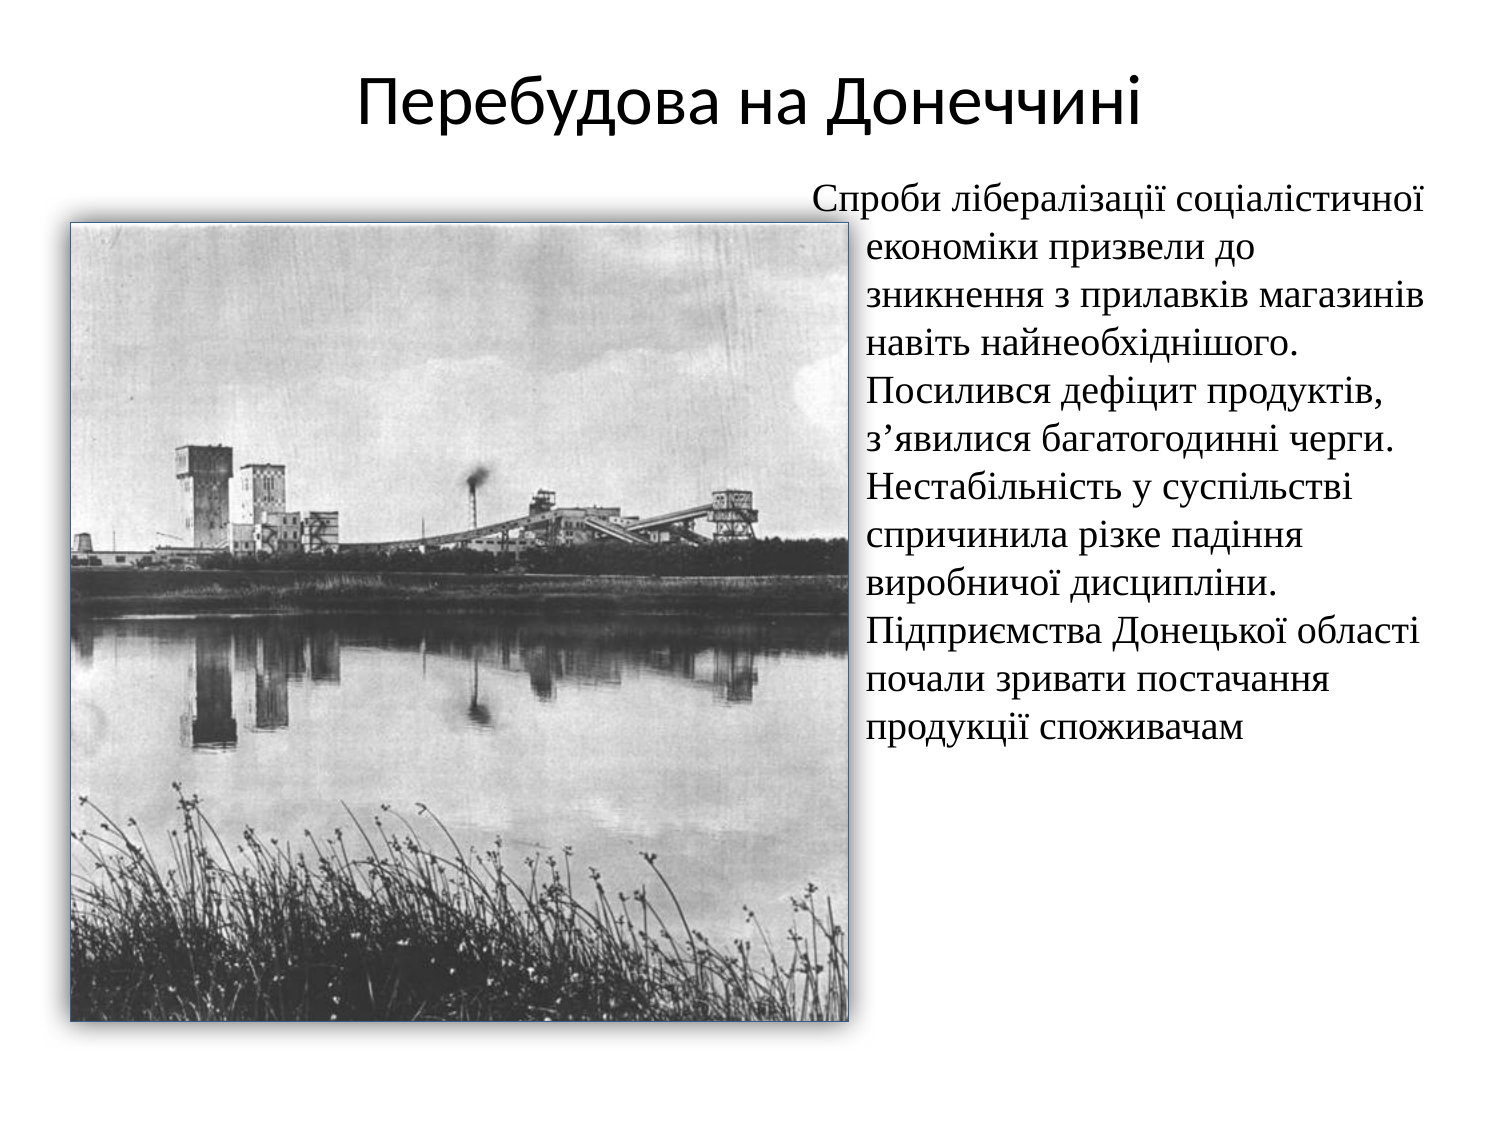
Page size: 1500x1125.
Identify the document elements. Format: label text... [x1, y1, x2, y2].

title Перебудова на Донеччині [75, 45, 1425, 201]
picture [70, 222, 849, 1023]
list Спроби лібералізації соціалістичної економіки призвели до зникнення з прилавків магазинів навіть найнеобхіднішого. Посилився дефіцит продуктів, з’явилися багатогодинні черги. Нестабільність у суспільстві спричинила різке падіння виробничої дисципліни. Підприємства Донецької області почали зривати постачання продукції споживачам [796, 164, 1449, 786]
